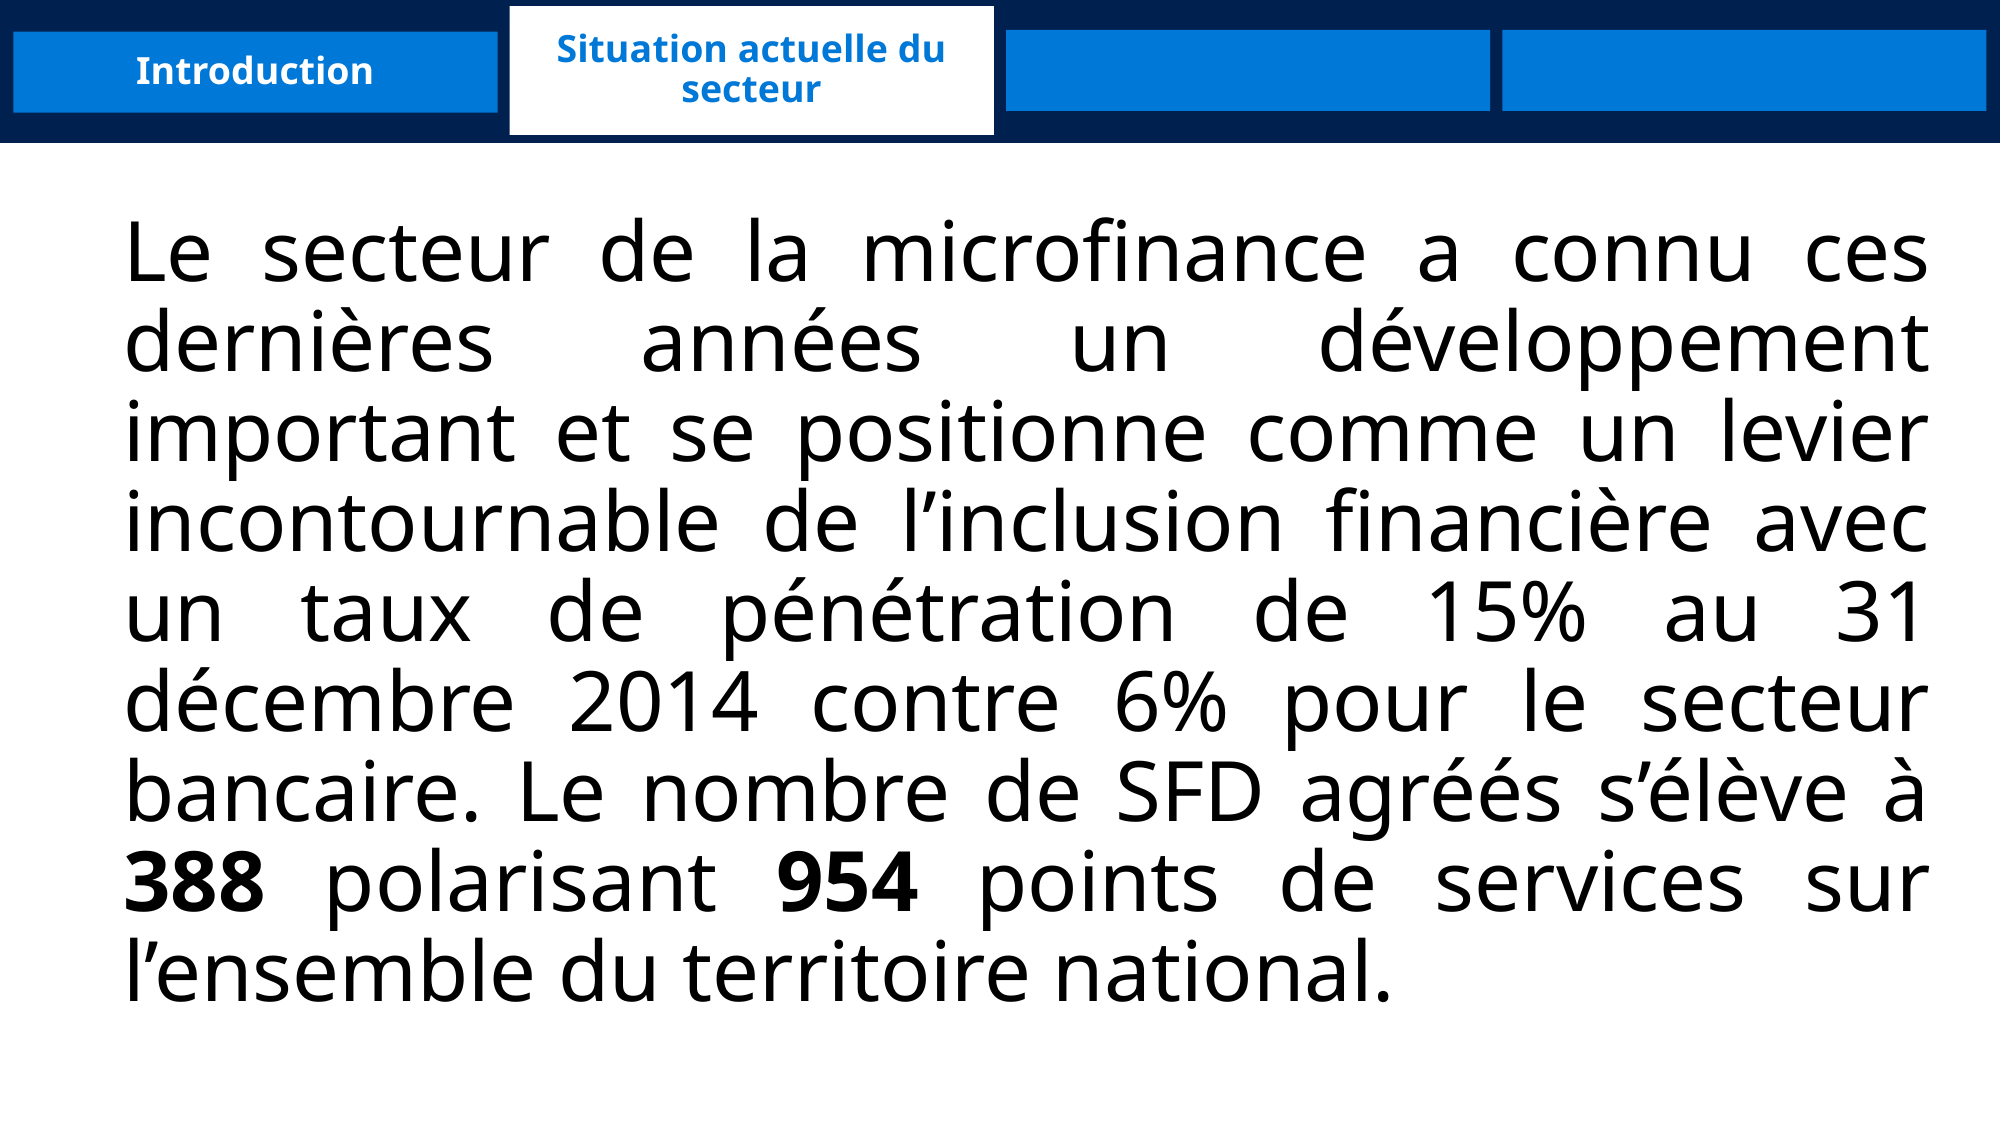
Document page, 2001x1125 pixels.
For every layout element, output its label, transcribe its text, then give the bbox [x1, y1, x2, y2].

text_box [1006, 29, 1491, 111]
text_box Introduction [13, 31, 498, 113]
list Le secteur de la microfinance a connu ces dernières années un développement important et se positionne comme un levier incontournable de l’inclusion financière avec un taux de pénétration de 15% au 31 décembre 2014 contre 6% pour le secteur bancaire. Le nombre de SFD agréés s’élève à 388 polarisant 954 points de services sur l’ensemble du territoire national. [44, 195, 1956, 1073]
text_box Situation actuelle du secteur [509, 6, 994, 135]
text_box [1502, 29, 1987, 111]
text_box [0, 0, 2000, 143]
